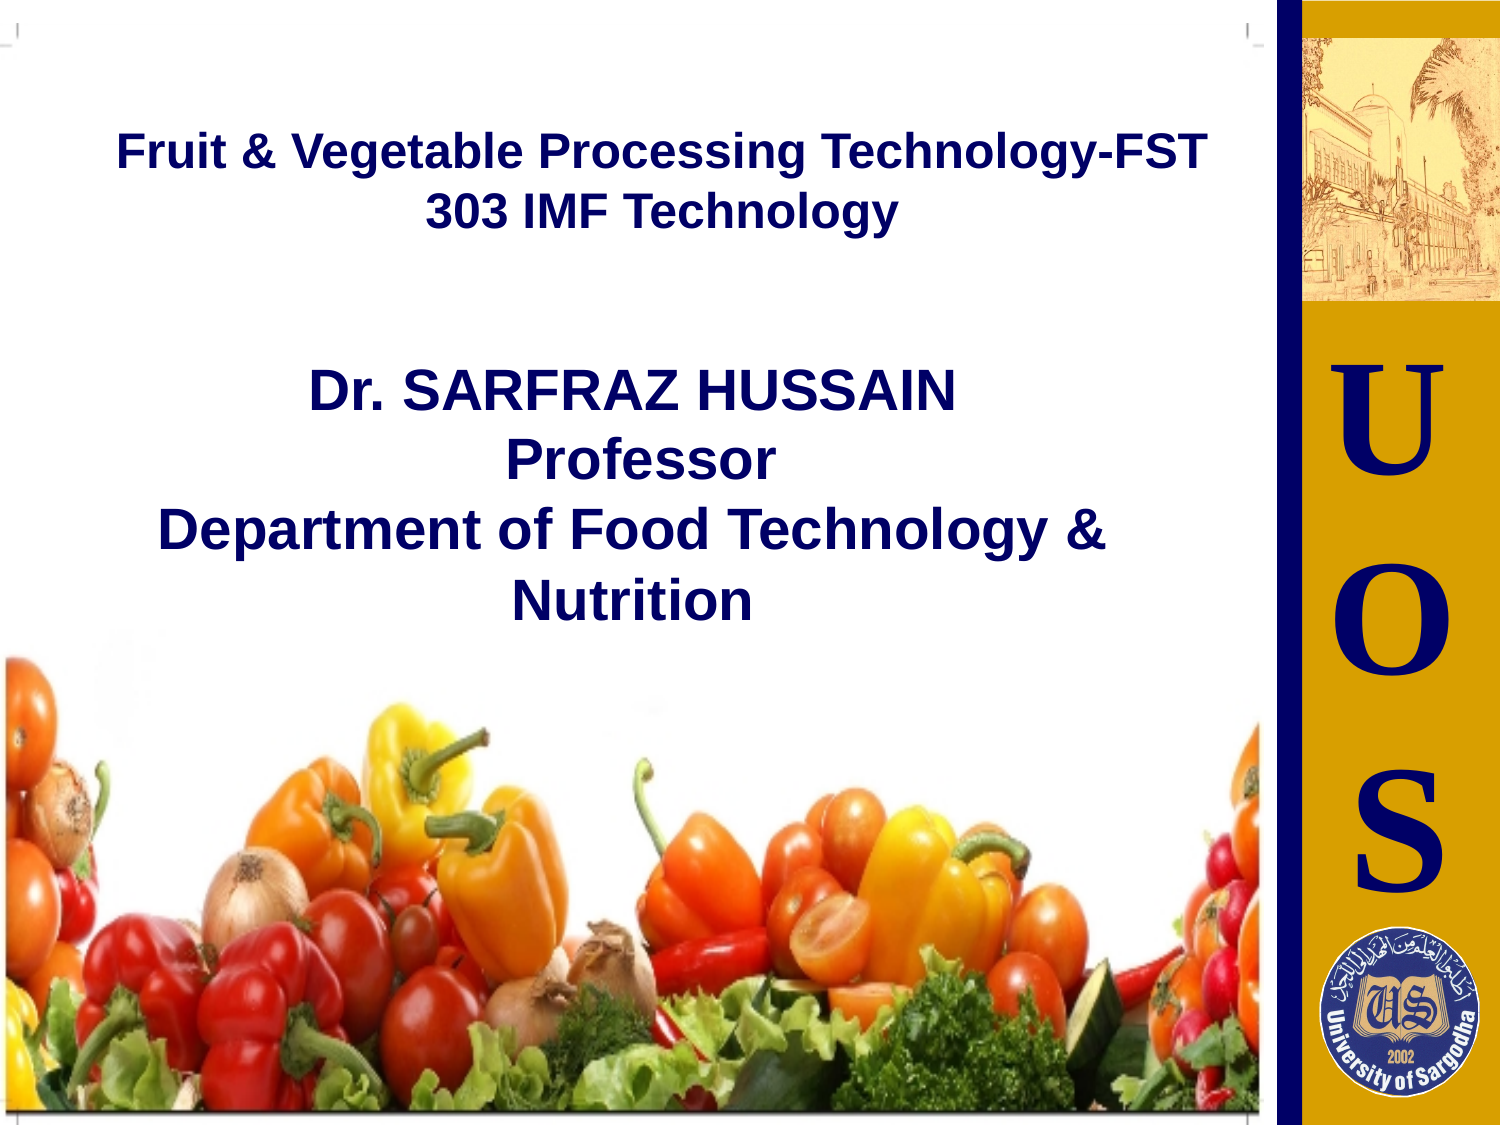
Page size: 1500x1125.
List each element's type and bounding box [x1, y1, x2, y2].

picture [1303, 38, 1500, 301]
picture [0, 23, 1264, 1125]
